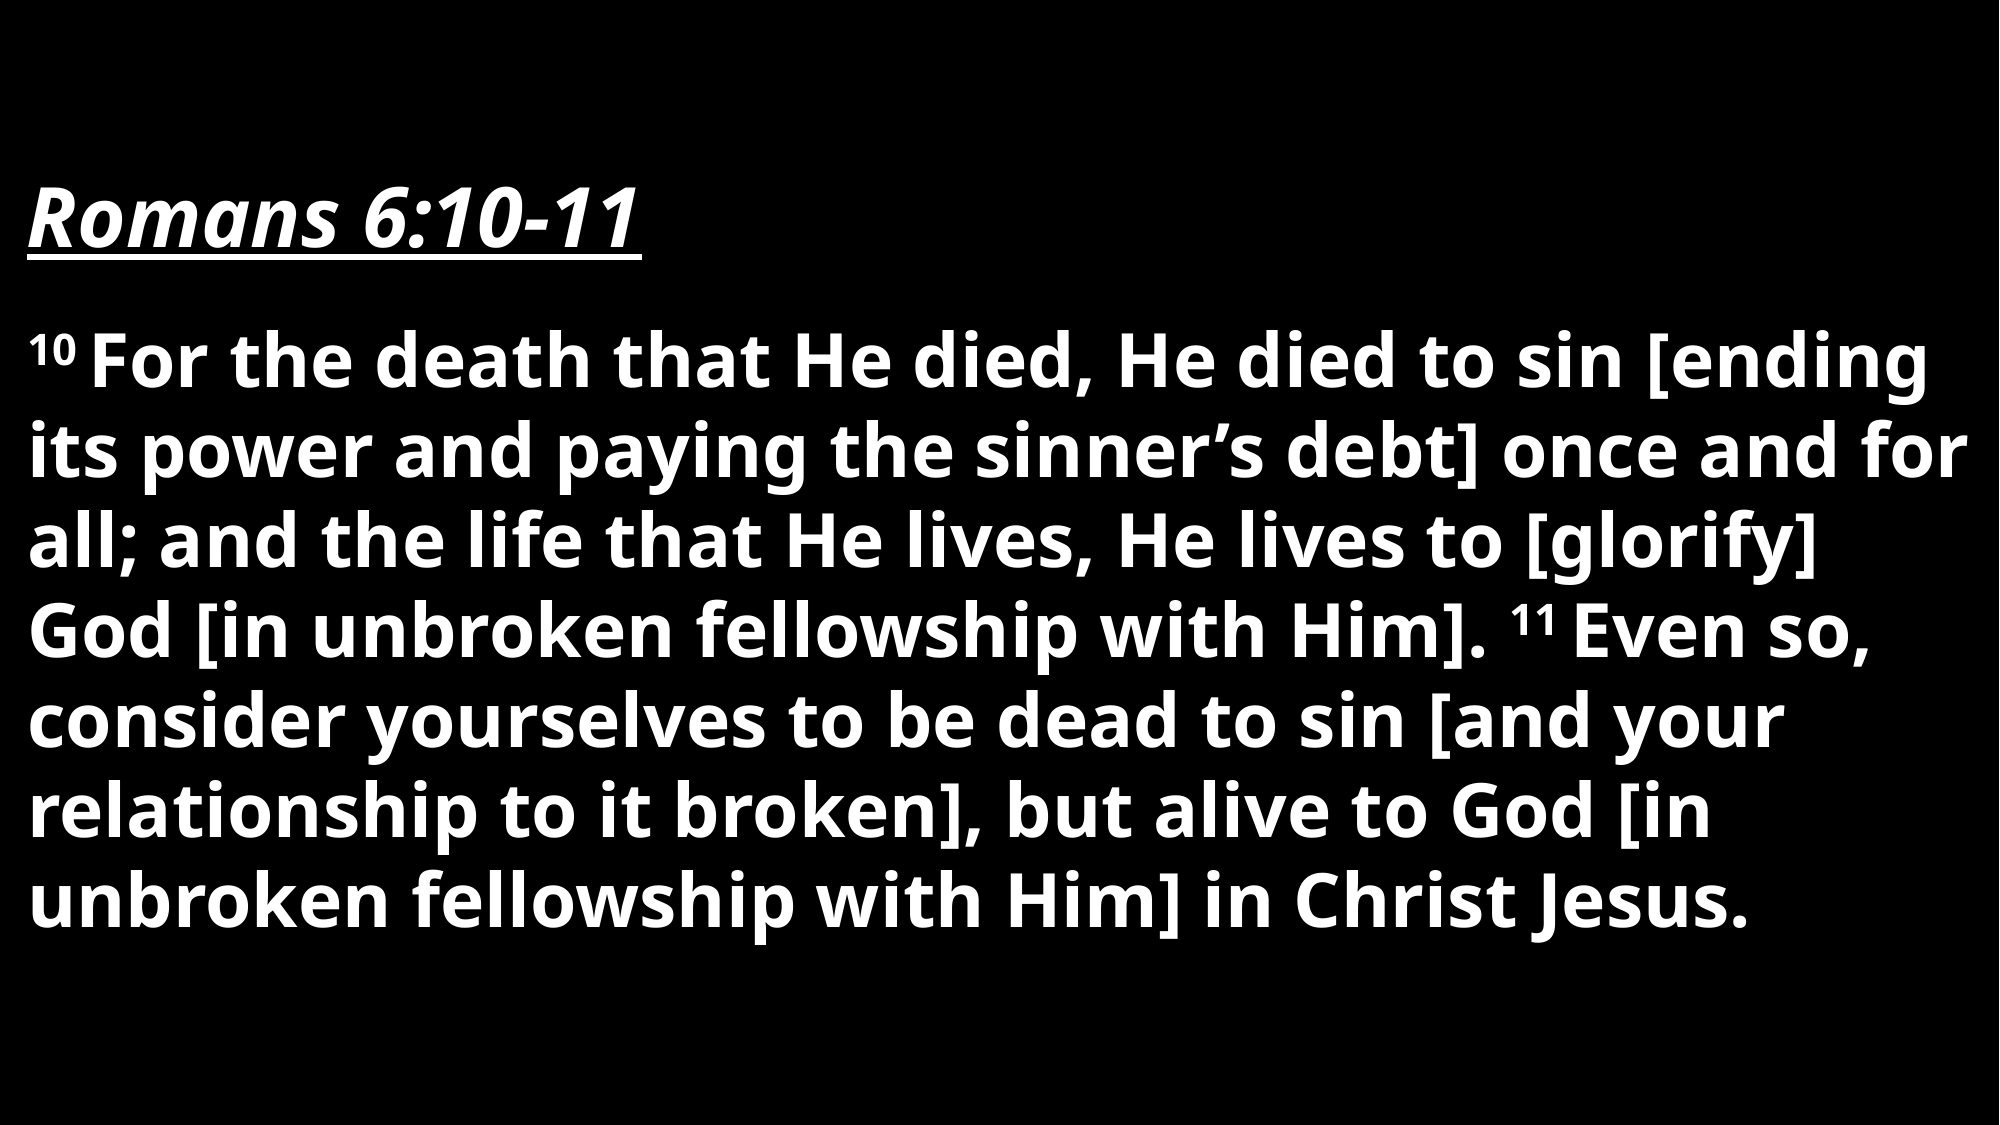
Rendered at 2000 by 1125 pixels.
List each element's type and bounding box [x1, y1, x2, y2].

text_box [11, 167, 1988, 957]
